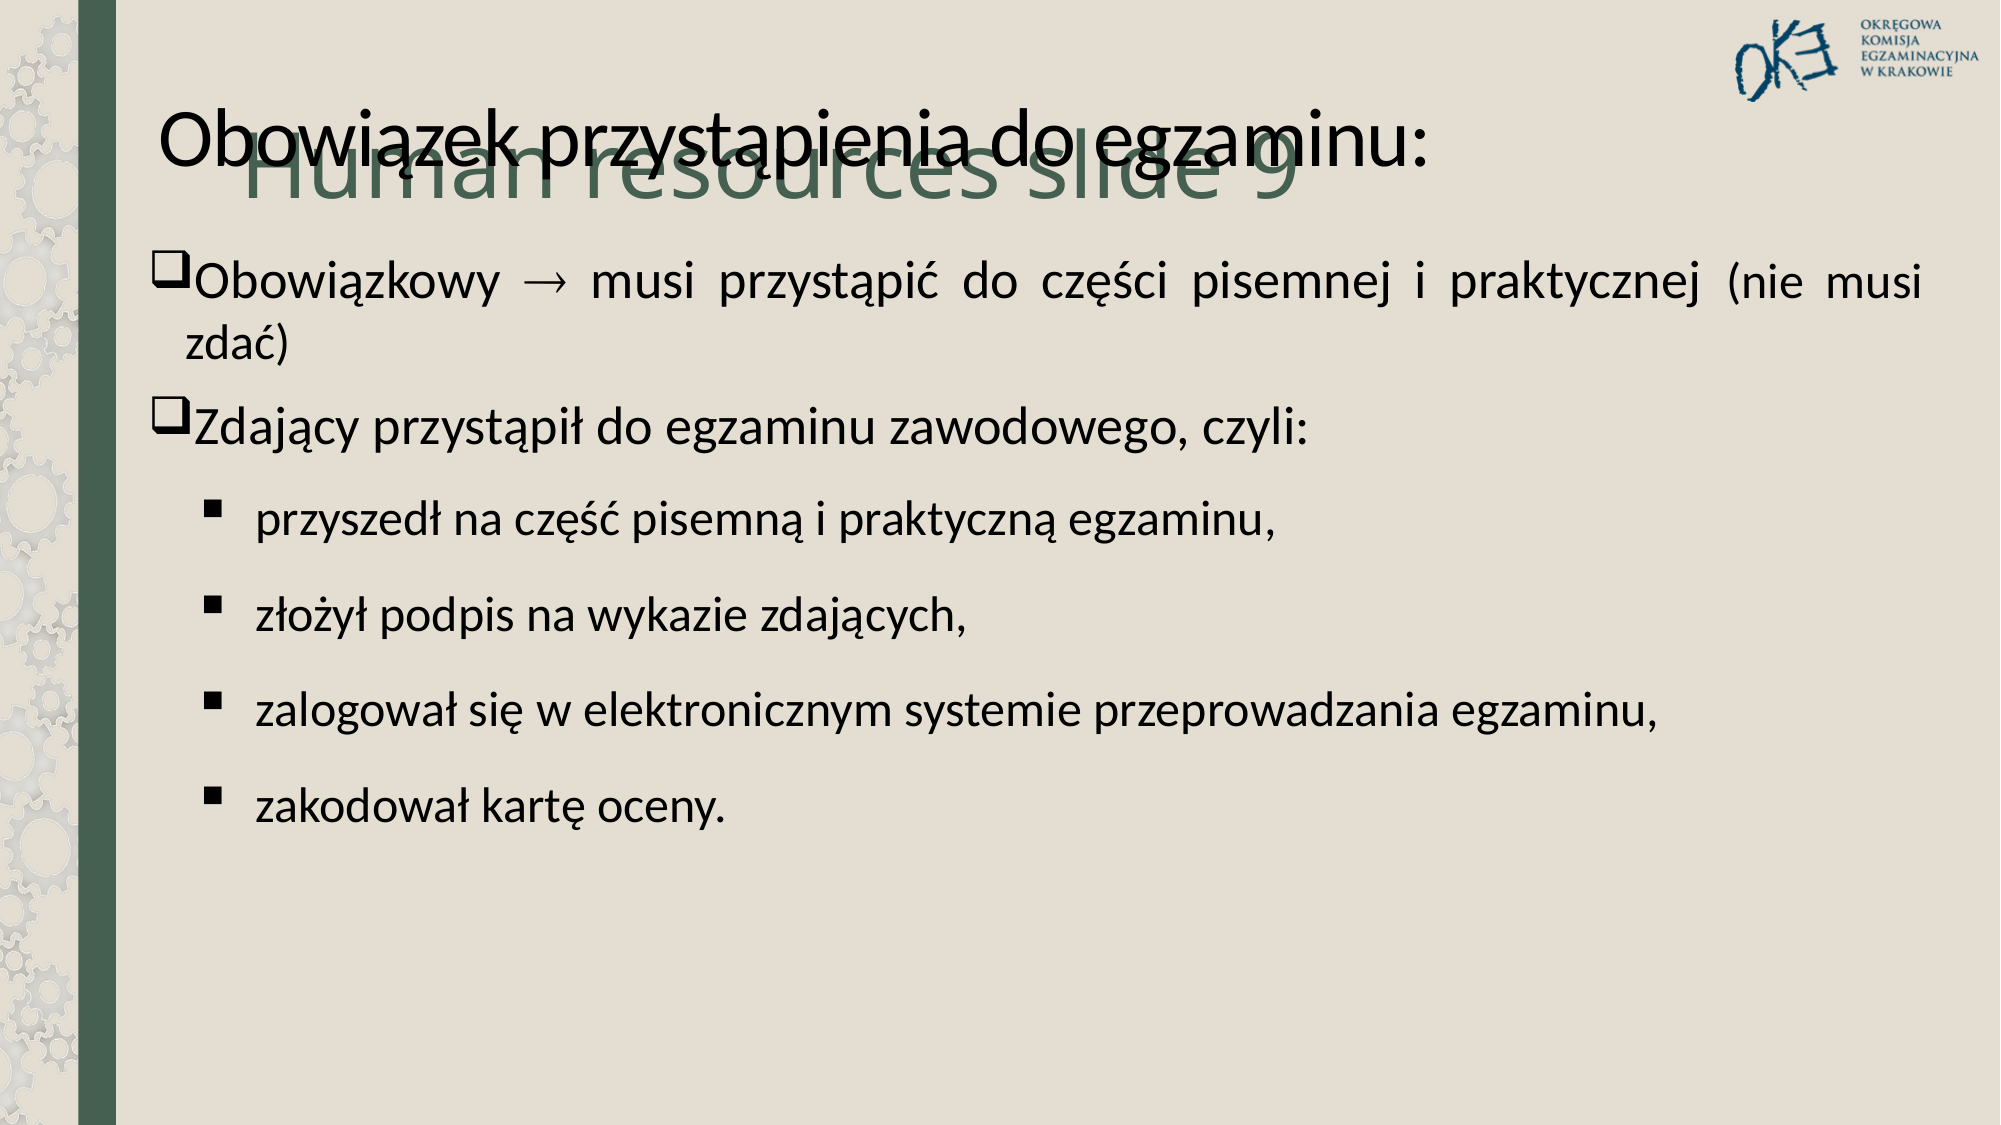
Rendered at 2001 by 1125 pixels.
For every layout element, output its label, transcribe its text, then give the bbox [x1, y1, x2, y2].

title Human resources slide 9 [225, 191, 1800, 236]
picture [1734, 15, 1985, 102]
text_box Obowiązkowy  musi przystąpić do części pisemnej i praktycznej (nie musi zdać) Zdający przystąpił do egzaminu zawodowego, czyli: przyszedł na część pisemną i praktyczną egzaminu, złożył podpis na wykazie zdających, zalogował się w elektronicznym systemie przeprowadzania egzaminu, zakodował kartę oceny. [133, 236, 1939, 1045]
text_box Obowiązek przystąpienia do egzaminu: [143, 47, 1869, 191]
